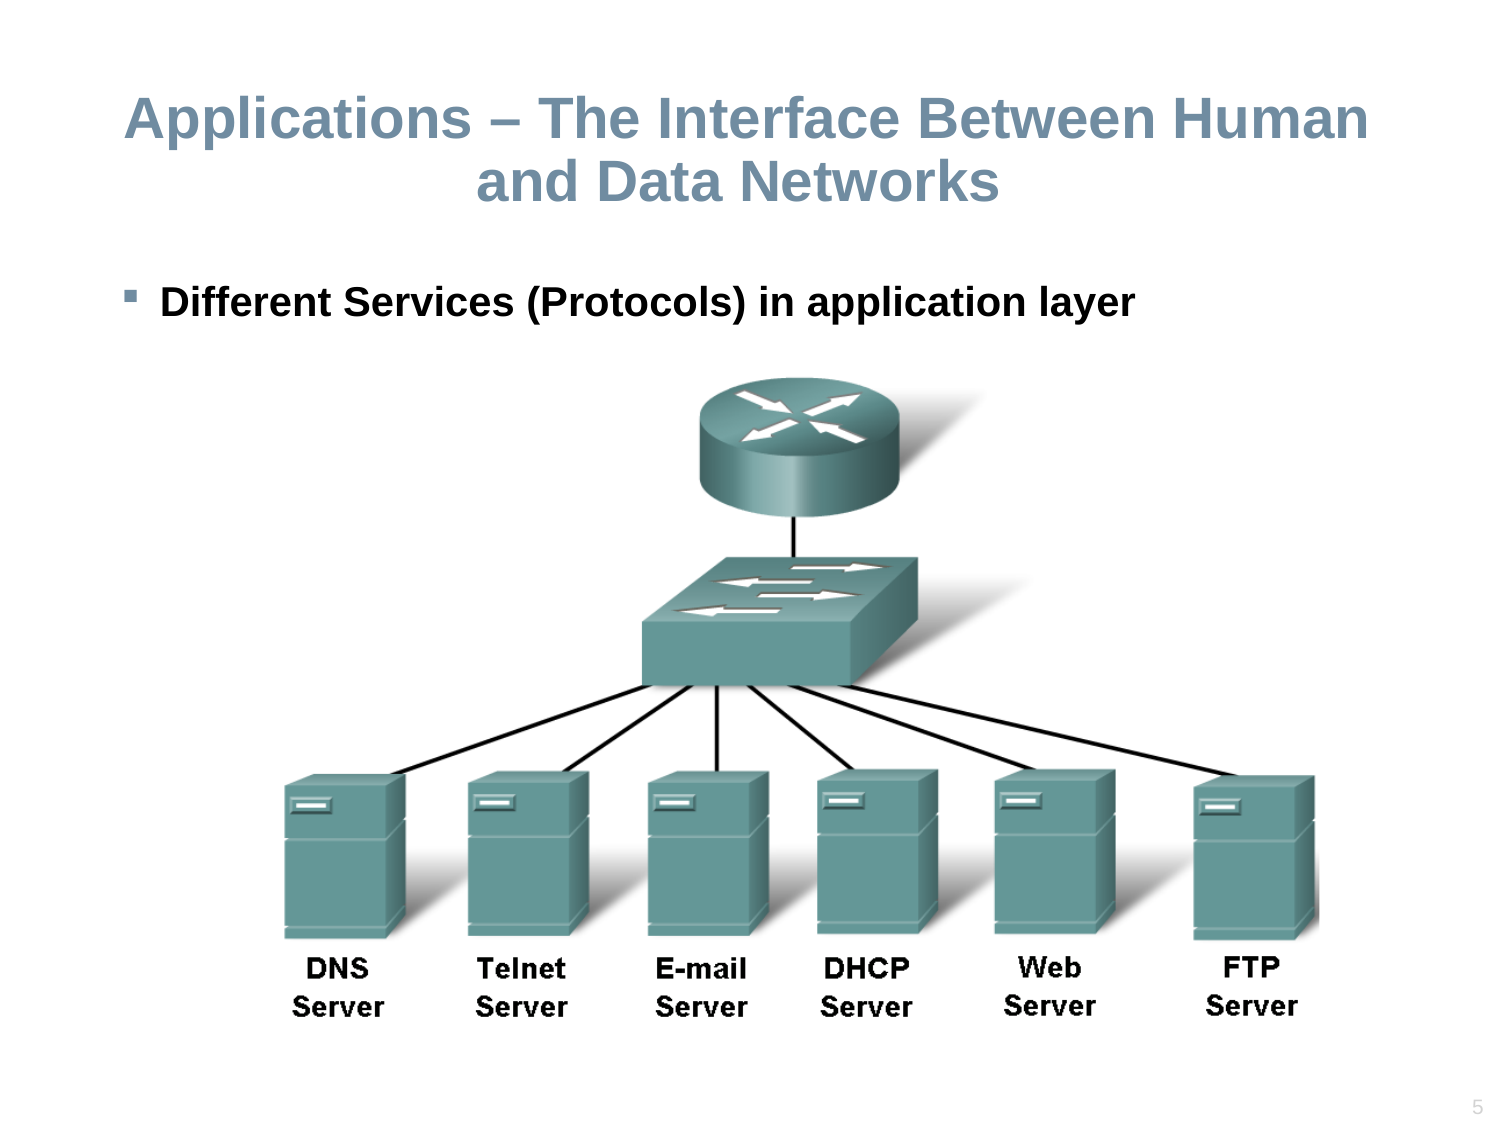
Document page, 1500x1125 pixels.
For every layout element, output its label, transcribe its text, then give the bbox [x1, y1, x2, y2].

title Applications – The Interface Between Human and Data Networks [79, 83, 1416, 222]
picture [216, 350, 1320, 1083]
list Different Services (Protocols) in application layer [107, 272, 1411, 1105]
